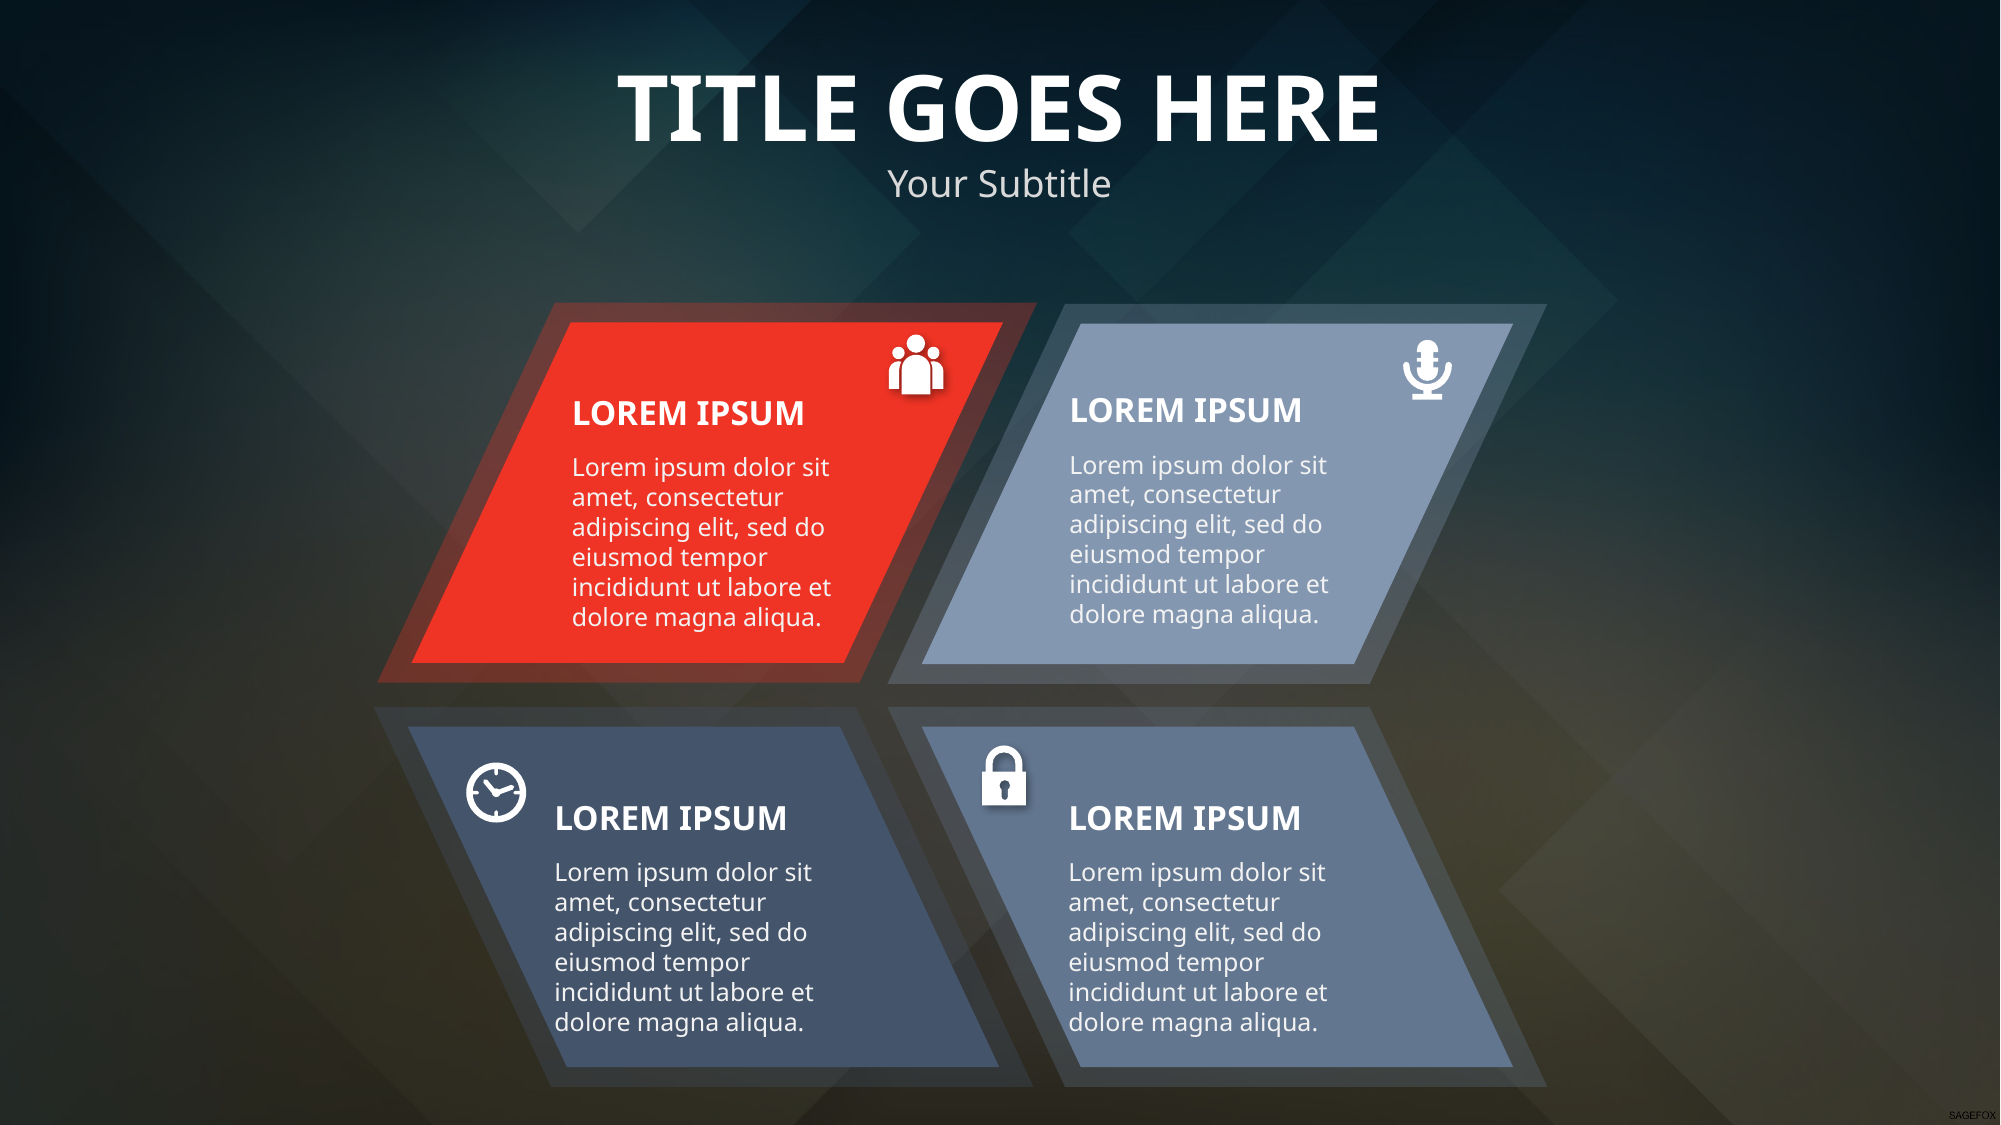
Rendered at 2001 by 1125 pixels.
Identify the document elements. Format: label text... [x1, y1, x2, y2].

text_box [377, 302, 1038, 683]
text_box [1403, 339, 1452, 400]
text_box TITLE GOES HERE Your Subtitle [548, 42, 1452, 212]
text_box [466, 762, 527, 823]
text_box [373, 706, 887, 1088]
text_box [887, 706, 1548, 1088]
picture [0, 0, 2001, 1125]
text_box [887, 303, 1548, 684]
